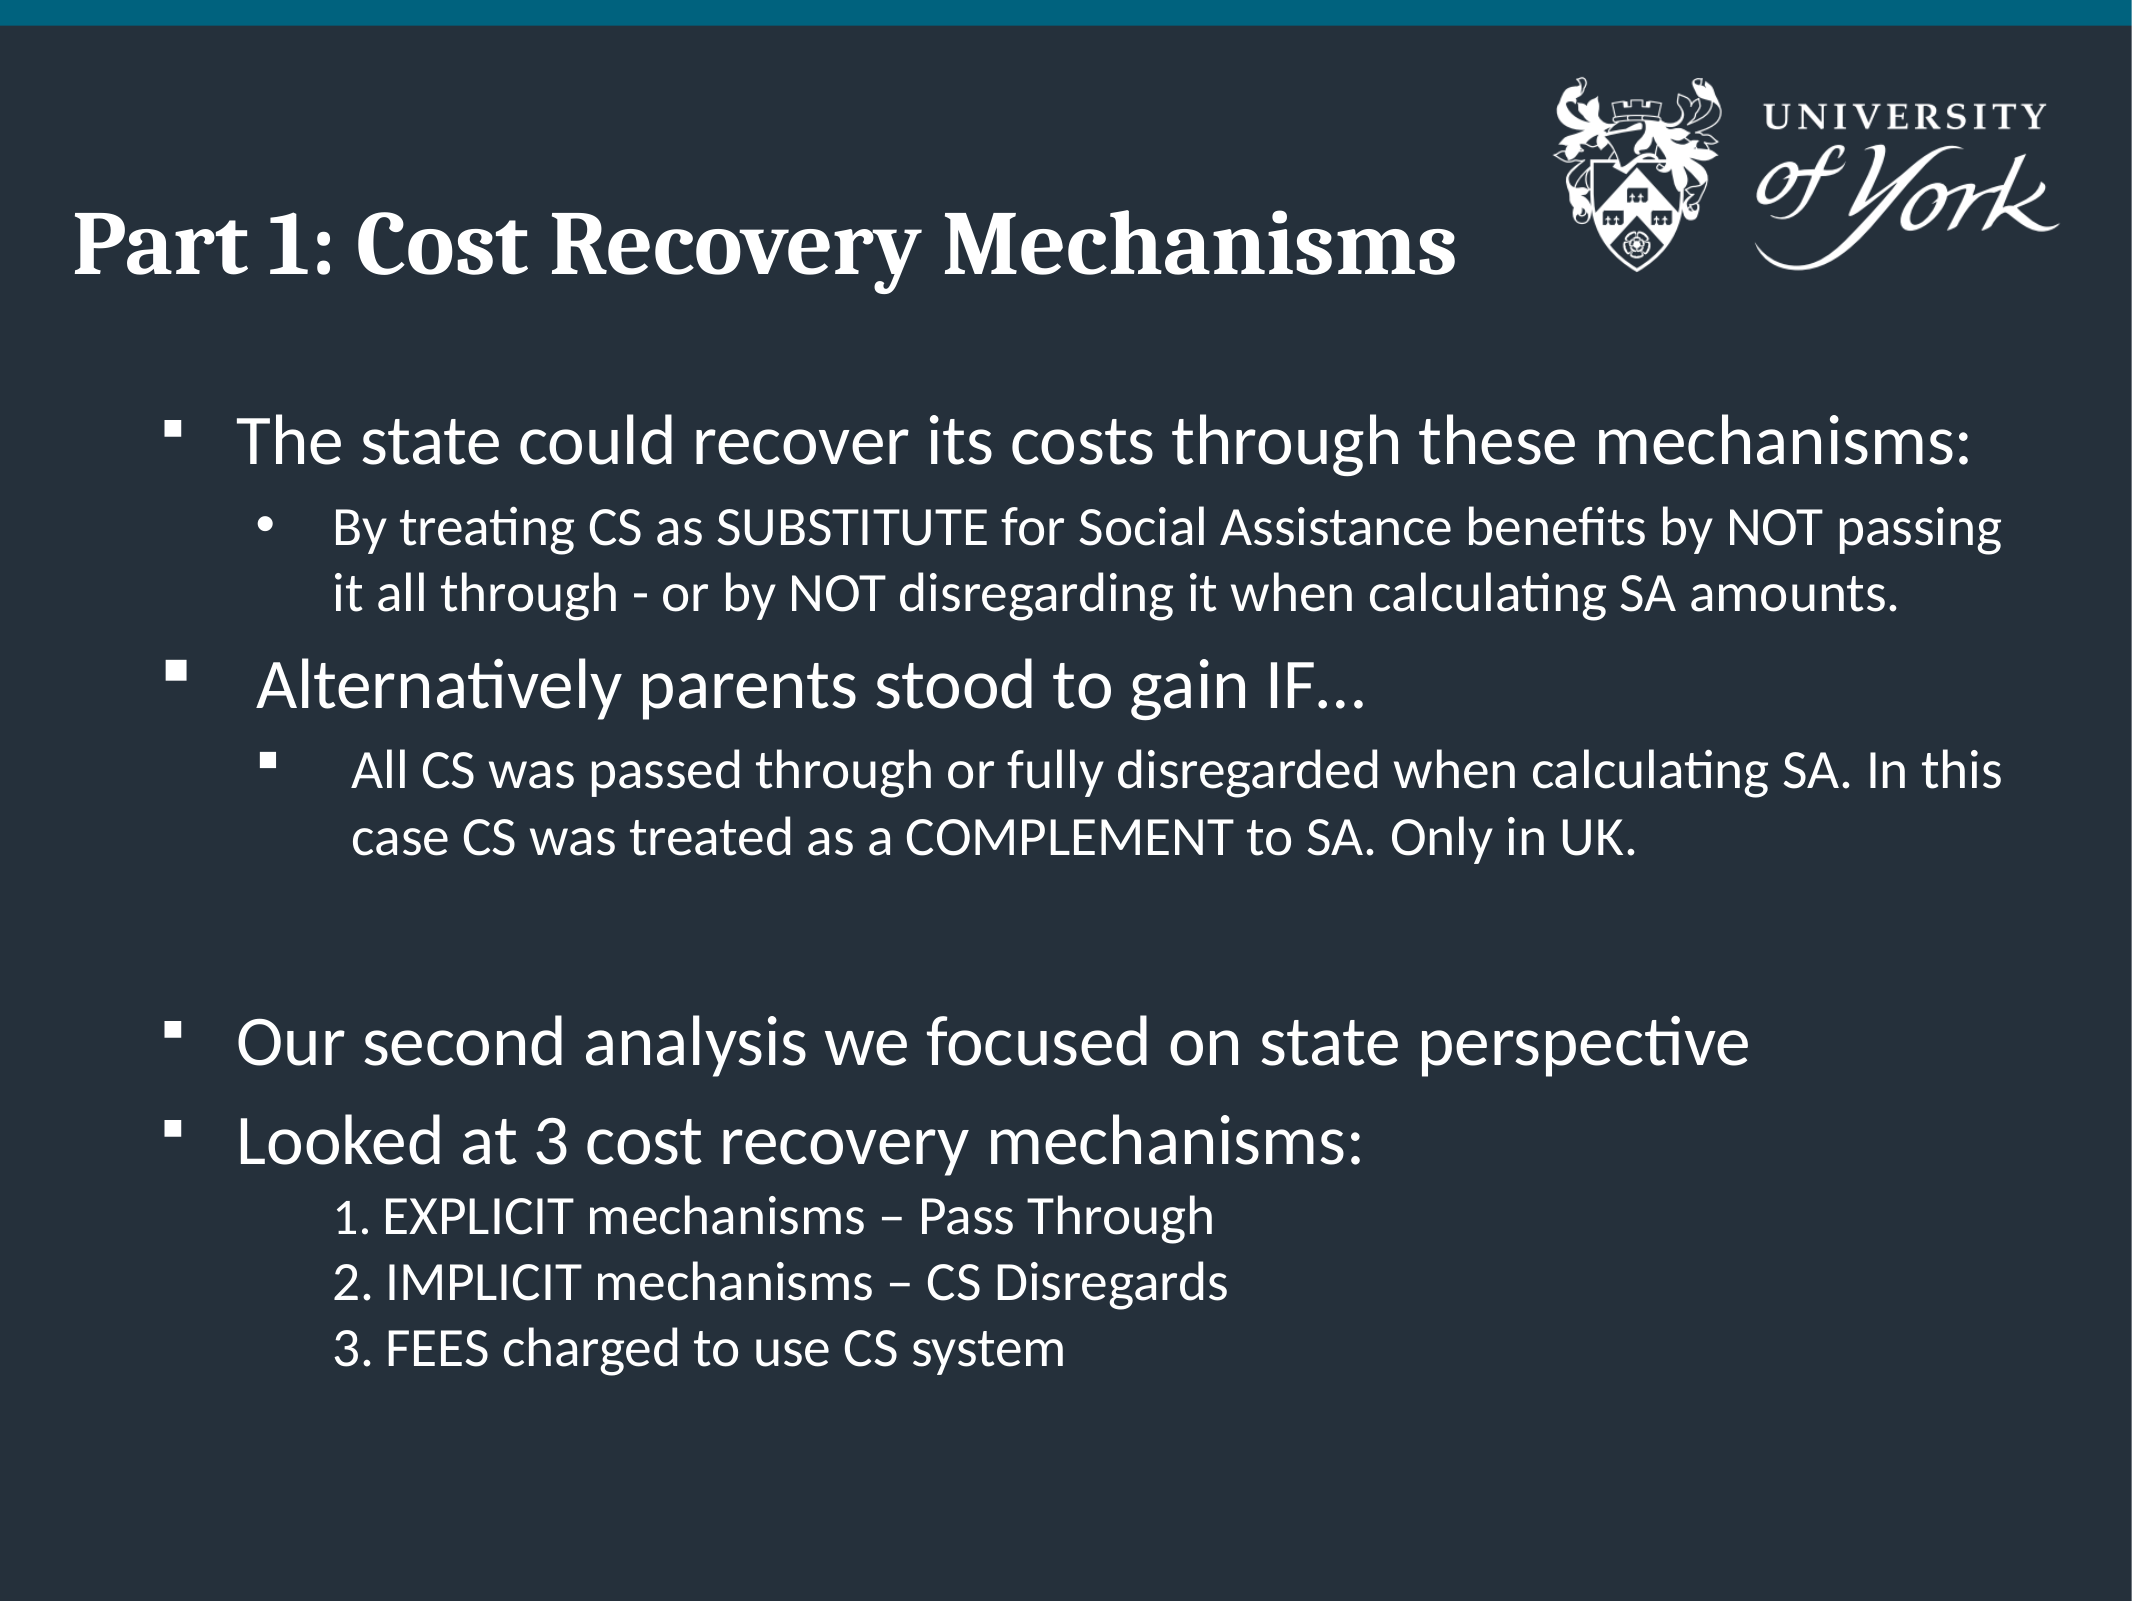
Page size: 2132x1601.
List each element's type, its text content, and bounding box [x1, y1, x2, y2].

list The state could recover its costs through these mechanisms: By treating CS as SUBSTITUTE for Social Assistance benefits by NOT passing it all through - or by NOT disregarding it when calculating SA amounts. Alternatively parents stood to gain IF… All CS was passed through or fully disregarded when calculating SA. In this case CS was treated as a COMPLEMENT to SA. Only in UK. Our second analysis we focused on state perspective Looked at 3 cost recovery mechanisms: EXPLICIT mechanisms – Pass Through IMPLICIT mechanisms – CS Disregards FEES charged to use CS system [138, 382, 2027, 1494]
title Part 1: Cost Recovery Mechanisms [51, 147, 1565, 328]
